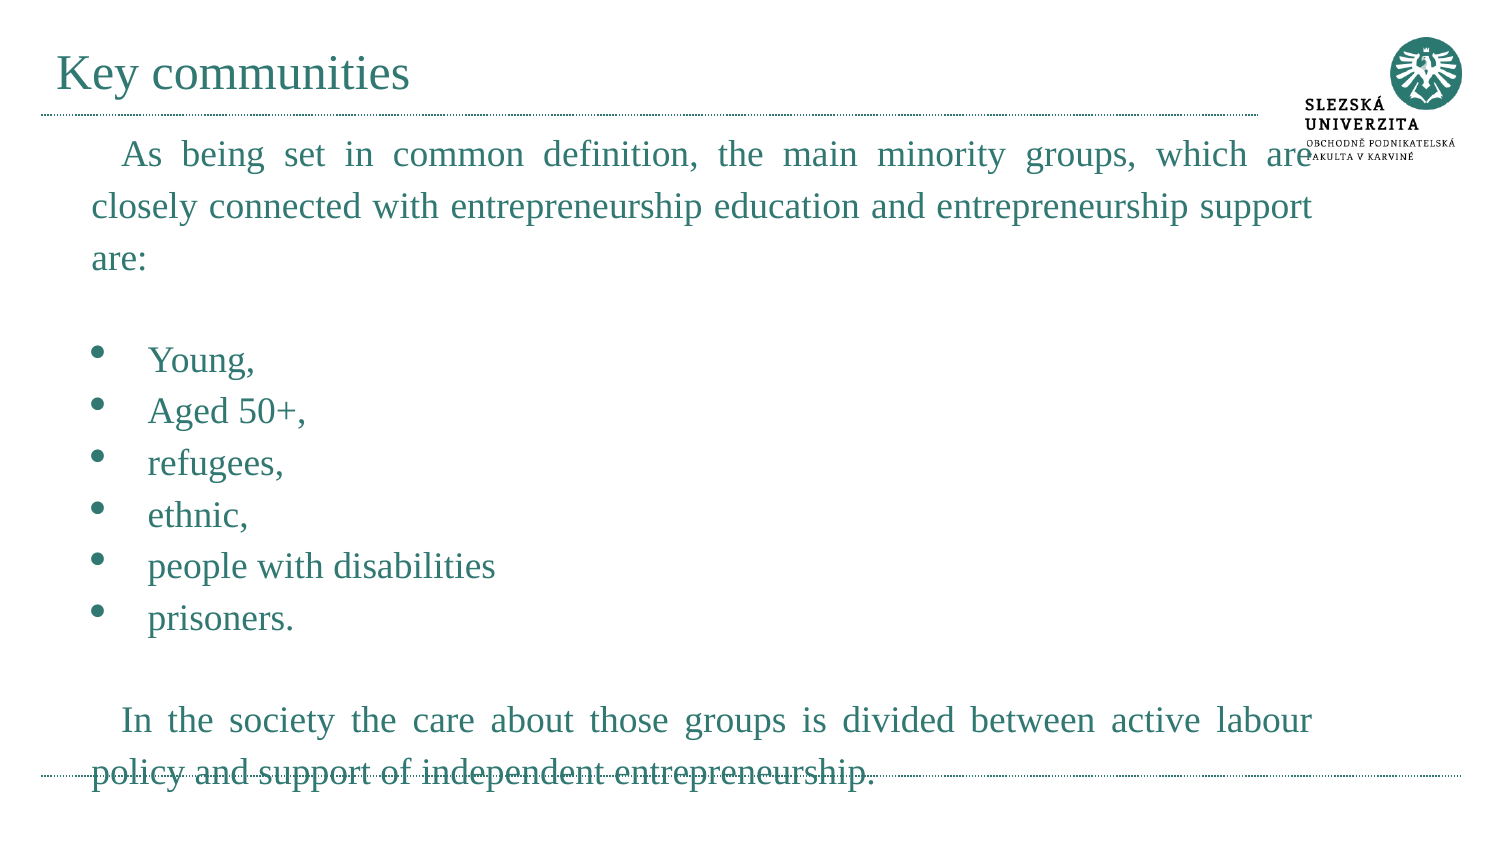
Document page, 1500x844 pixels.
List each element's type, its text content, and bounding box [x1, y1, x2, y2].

picture [1305, 37, 1462, 160]
title Key communities [41, 32, 786, 116]
text_box As being set in common definition, the main minority groups, which are closely connected with entrepreneurship education and entrepreneurship support are: Young, Aged 50+, refugees, ethnic, people with disabilities prisoners. In the society the care about those groups is divided between active labour policy and support of independent entrepreneurship. [76, 115, 1329, 799]
